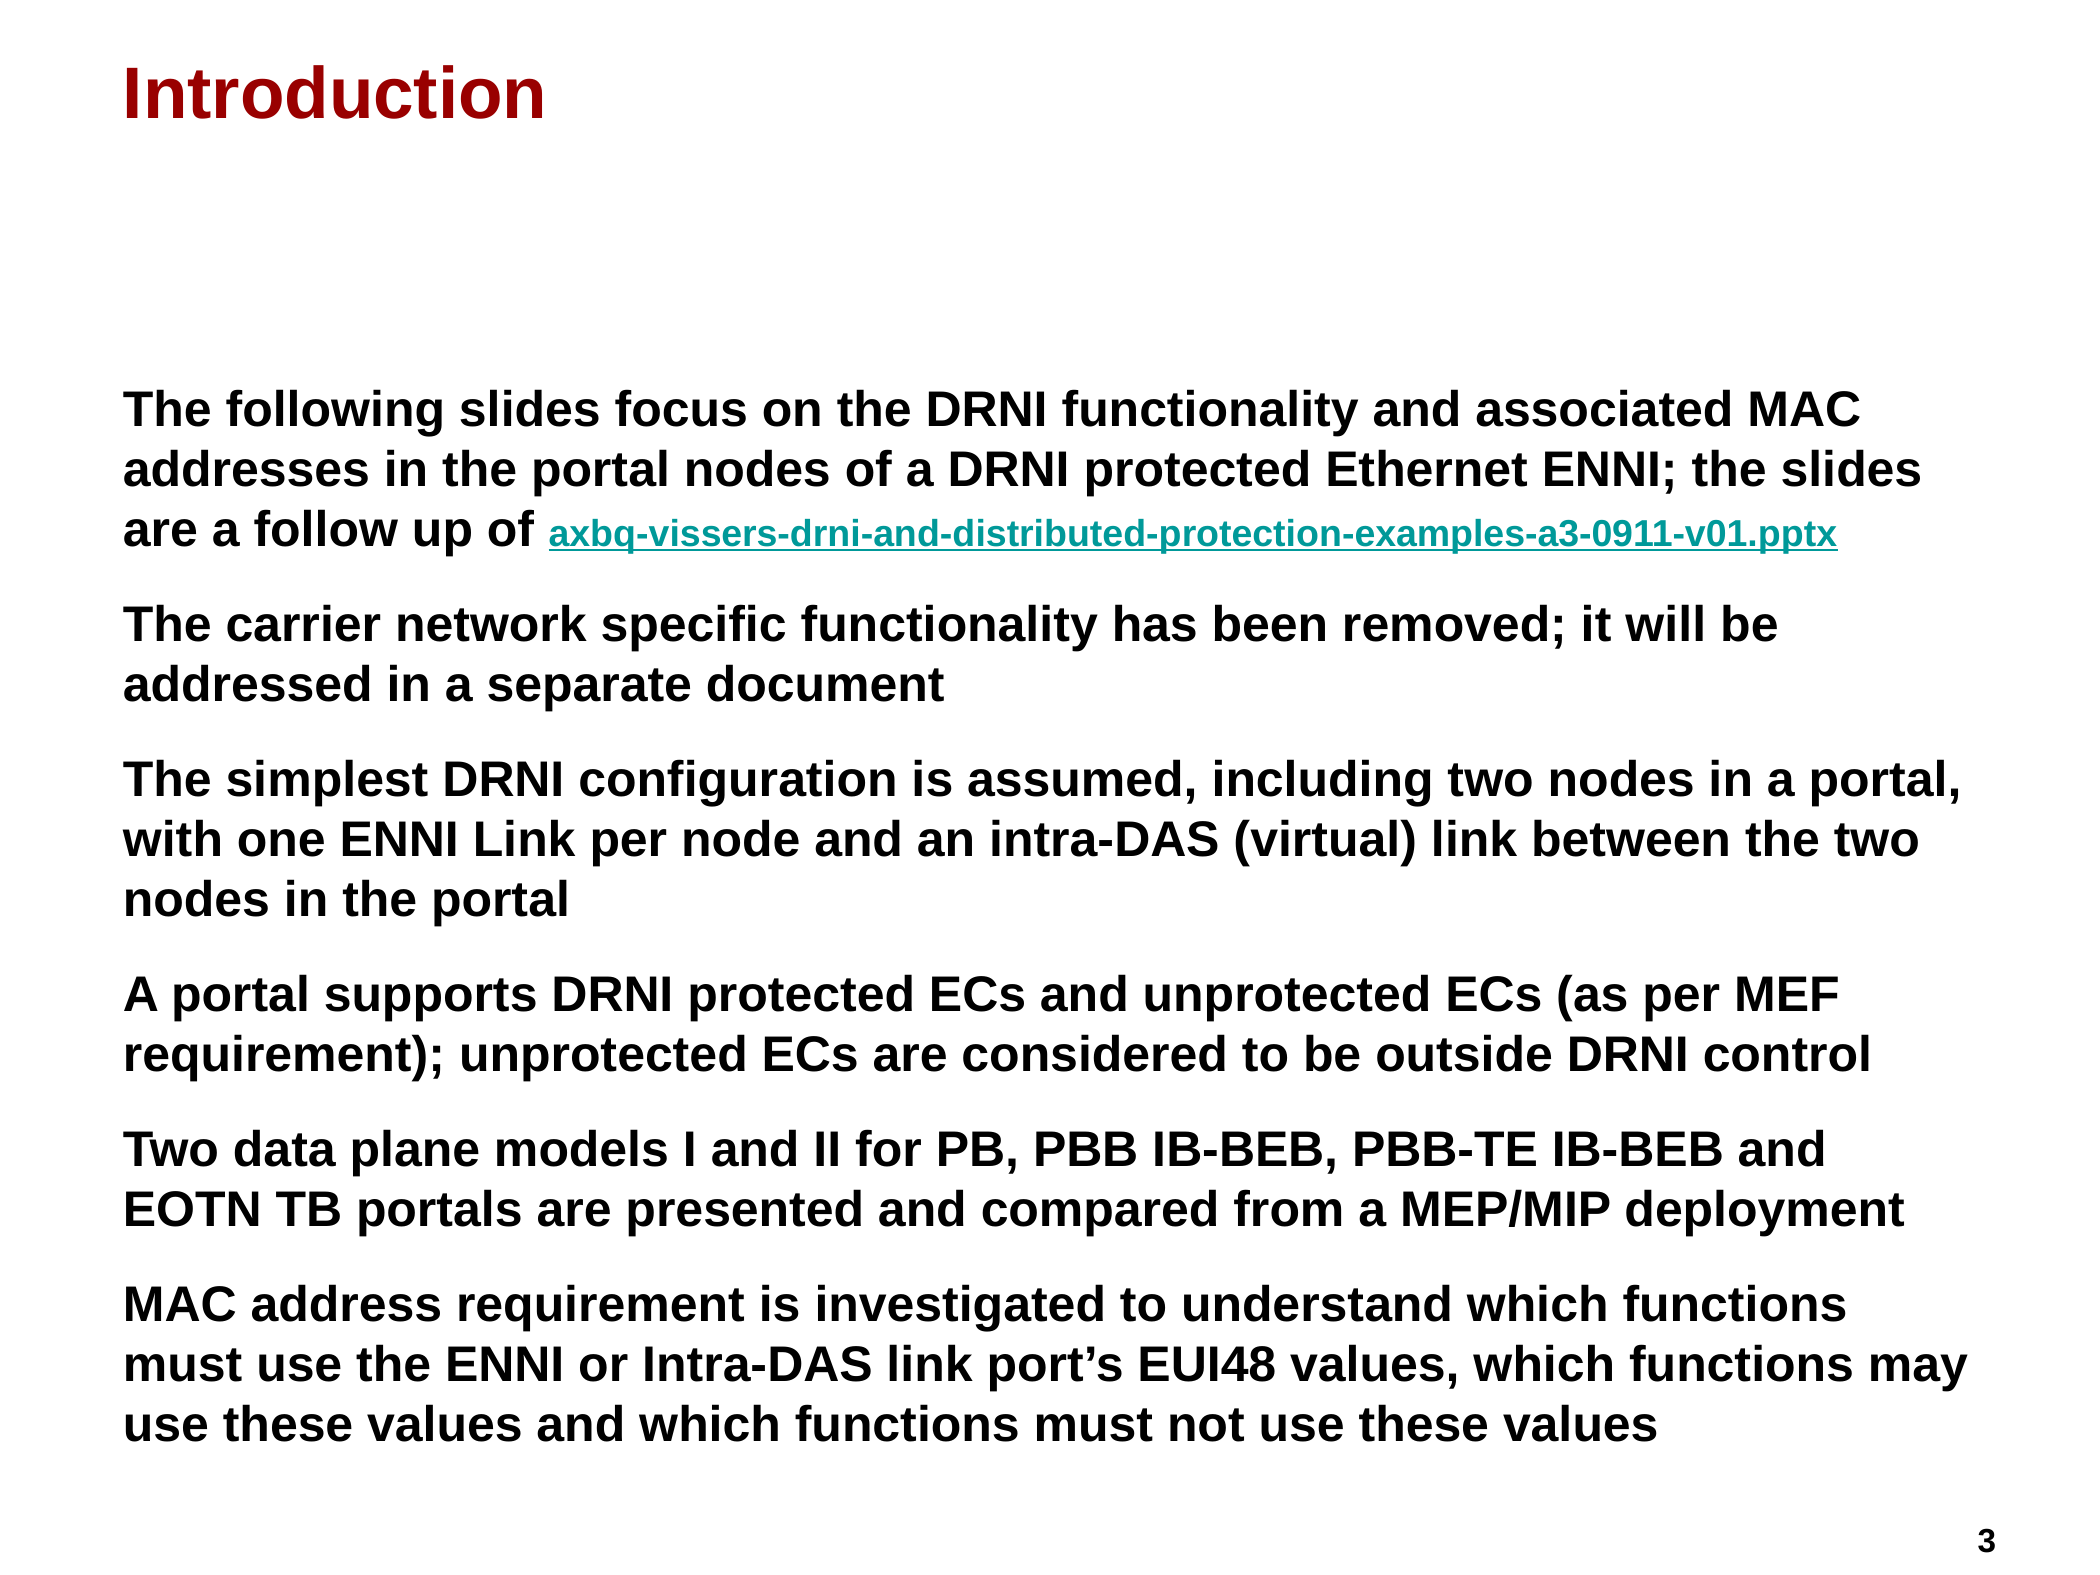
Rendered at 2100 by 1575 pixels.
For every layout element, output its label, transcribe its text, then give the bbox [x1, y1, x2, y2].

list The following slides focus on the DRNI functionality and associated MAC addresses in the portal nodes of a DRNI protected Ethernet ENNI; the slides are a follow up of axbq-vissers-drni-and-distributed-protection-examples-a3-0911-v01.pptx The carrier network specific functionality has been removed; it will be addressed in a separate document The simplest DRNI configuration is assumed, including two nodes in a portal, with one ENNI Link per node and an intra-DAS (virtual) link between the two nodes in the portal A portal supports DRNI protected ECs and unprotected ECs (as per MEF requirement); unprotected ECs are considered to be outside DRNI control Two data plane models I and II for PB, PBB IB-BEB, PBB-TE IB-BEB and EOTN TB portals are presented and compared from a MEP/MIP deployment MAC address requirement is investigated to understand which functions must use the ENNI or Intra-DAS link port’s EUI48 values, which functions may use these values and which functions must not use these values [104, 367, 1995, 1407]
title Introduction [104, 36, 1995, 237]
